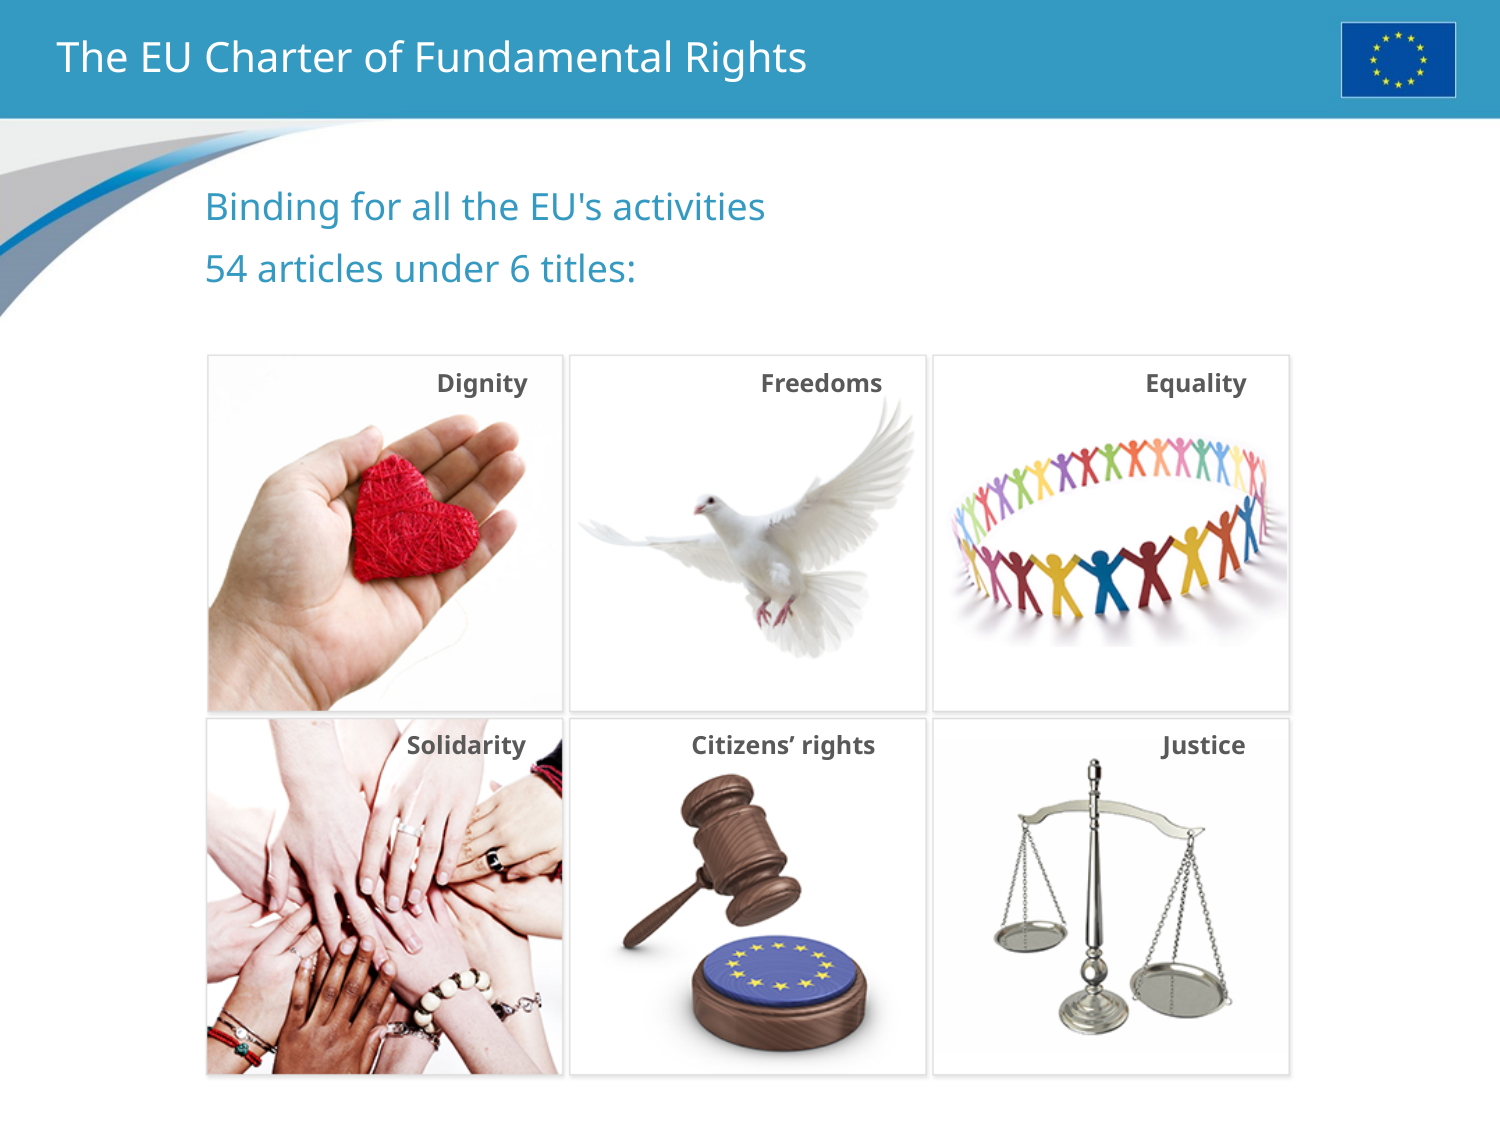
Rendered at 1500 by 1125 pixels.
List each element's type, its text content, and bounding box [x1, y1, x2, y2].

title The EU Charter of Fundamental Rights [41, 7, 1176, 106]
picture [0, 0, 1500, 1125]
text_box 54 articles under 6 titles: [189, 237, 703, 337]
text_box Binding for all the EU's activities [189, 175, 920, 236]
